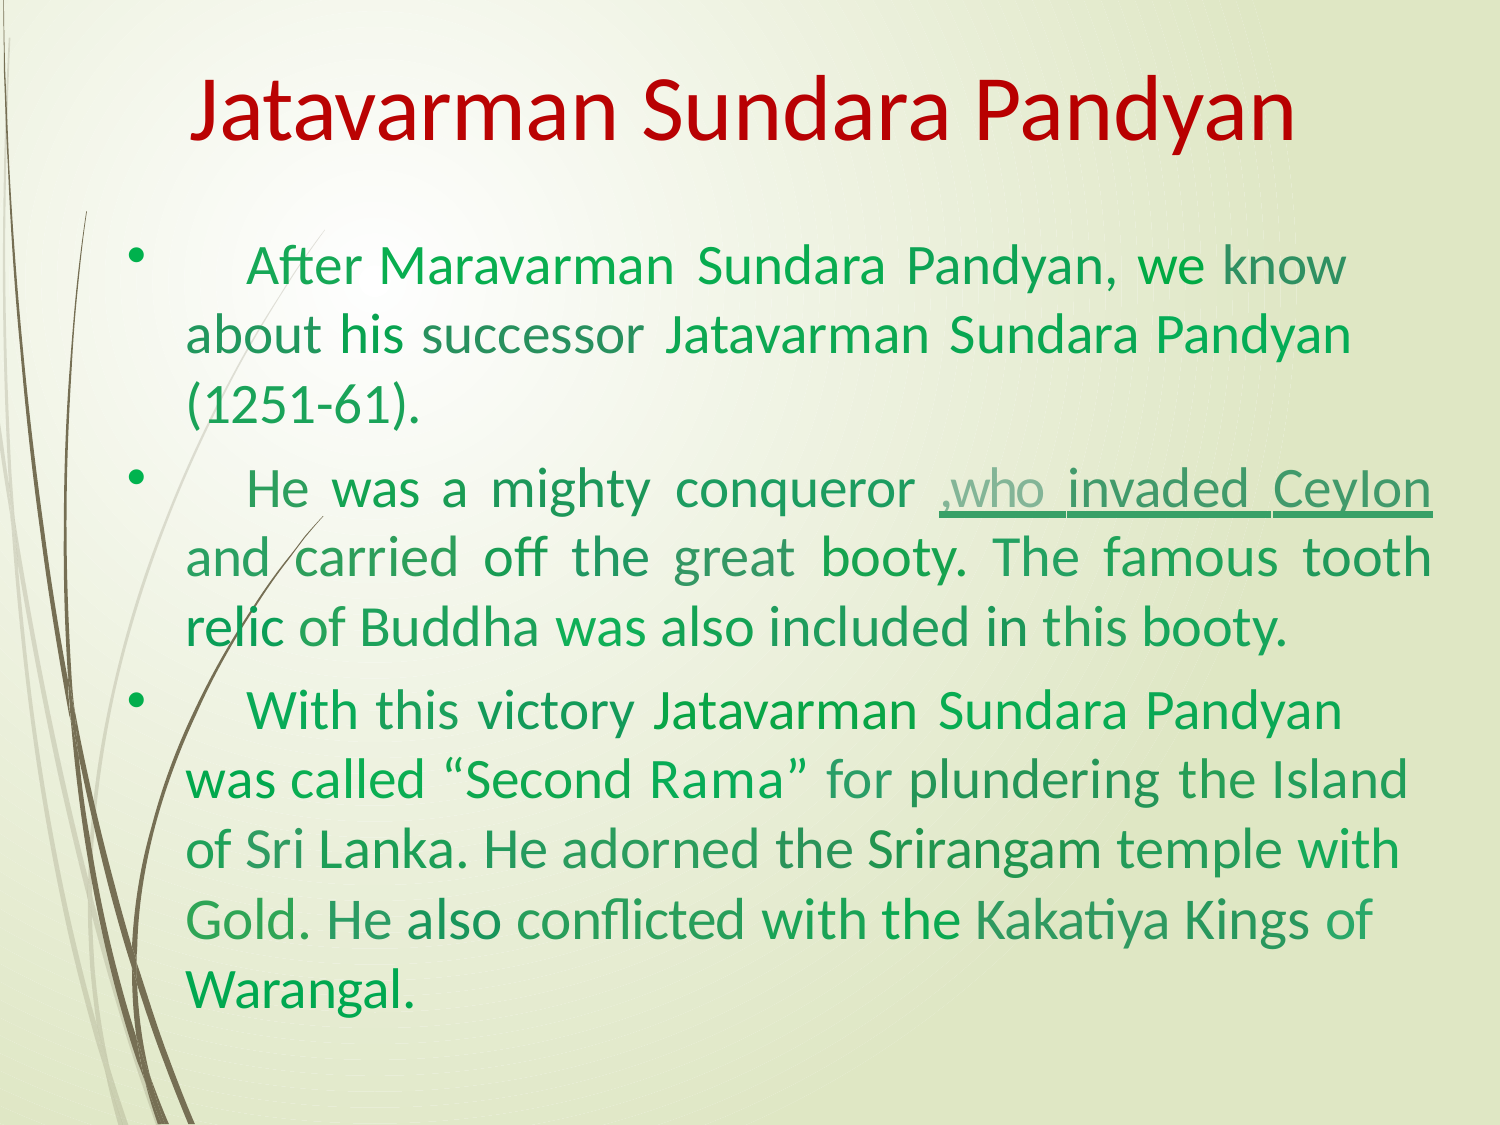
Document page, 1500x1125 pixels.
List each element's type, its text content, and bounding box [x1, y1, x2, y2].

text_box After Maravarman Sundara Pandyan, we know about his successor Jatavarman Sundara Pandyan (1251-61). He was a mighty conqueror ,who invaded CeyIon and carried off the great booty. The famous tooth relic of Buddha was also included in this booty. With this victory Jatavarman Sundara Pandyan was called “Second Rama” for plundering the Island of Sri Lanka. He adorned the Srirangam temple with Gold. He also conflicted with the Kakatiya Kings of Warangal. [124, 224, 1434, 1021]
title Jatavarman Sundara Pandyan [188, 44, 1308, 224]
